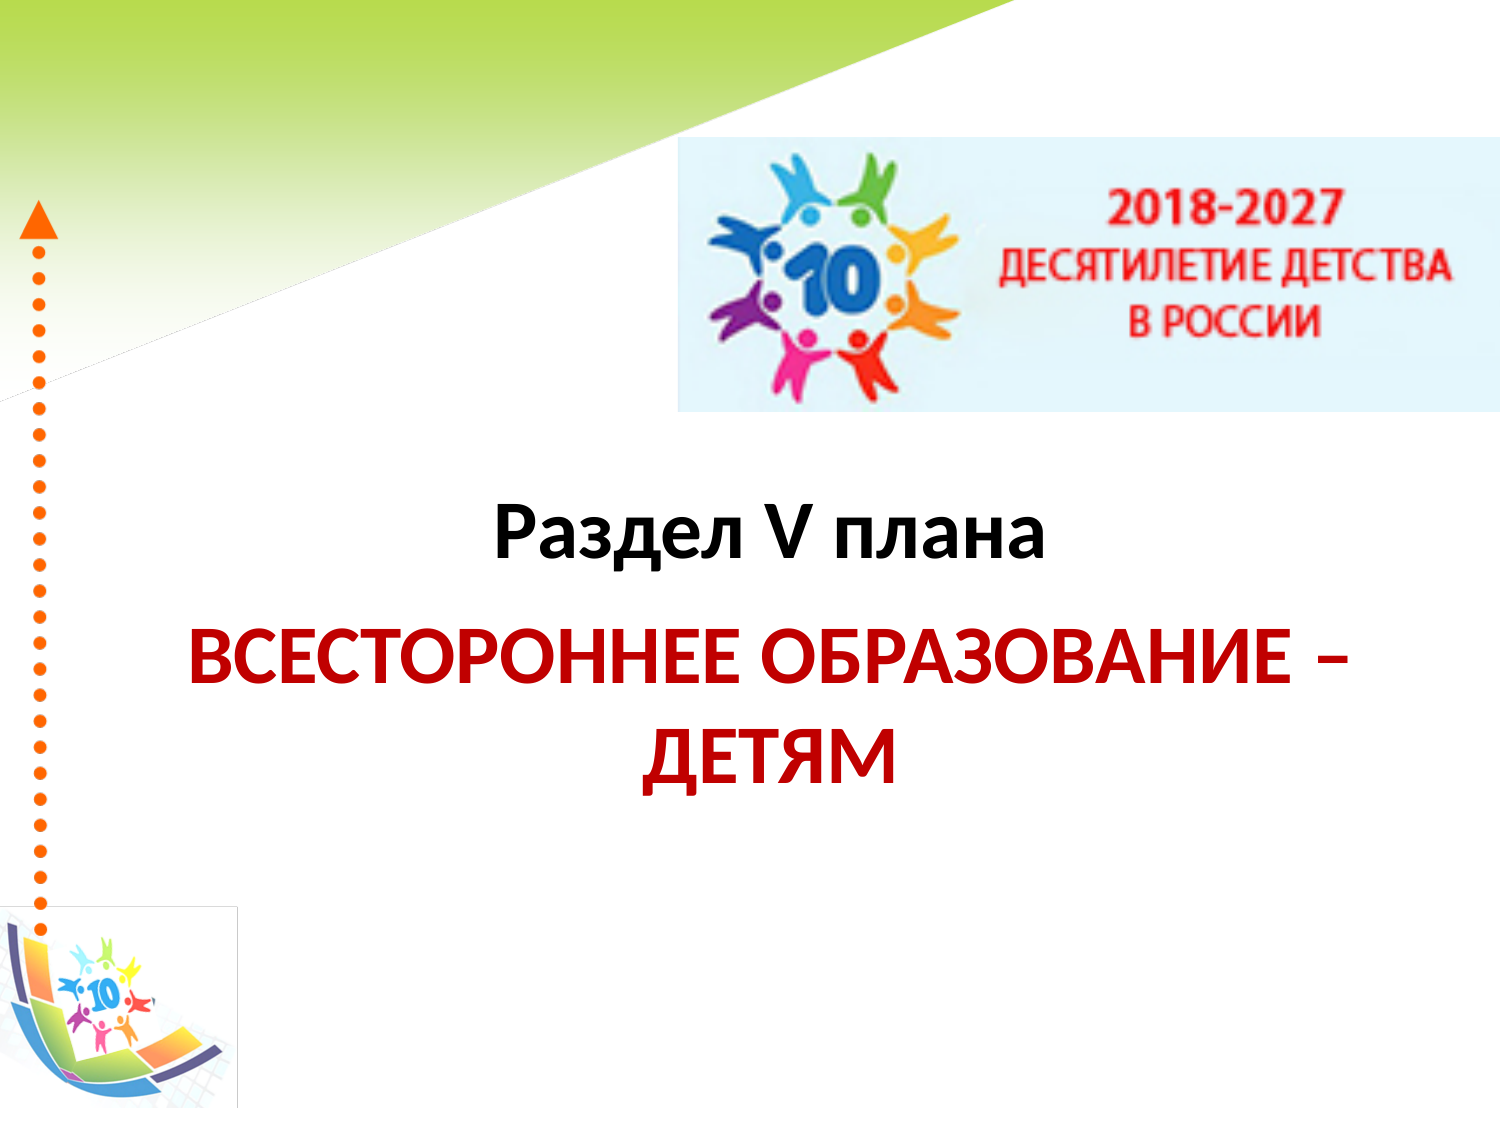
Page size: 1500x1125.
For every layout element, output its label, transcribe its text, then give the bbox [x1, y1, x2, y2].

picture [0, 0, 1500, 1108]
list Раздел V плана ВСЕСТОРОННЕЕ ОБРАЗОВАНИЕ – ДЕТЯМ [41, 468, 1500, 733]
